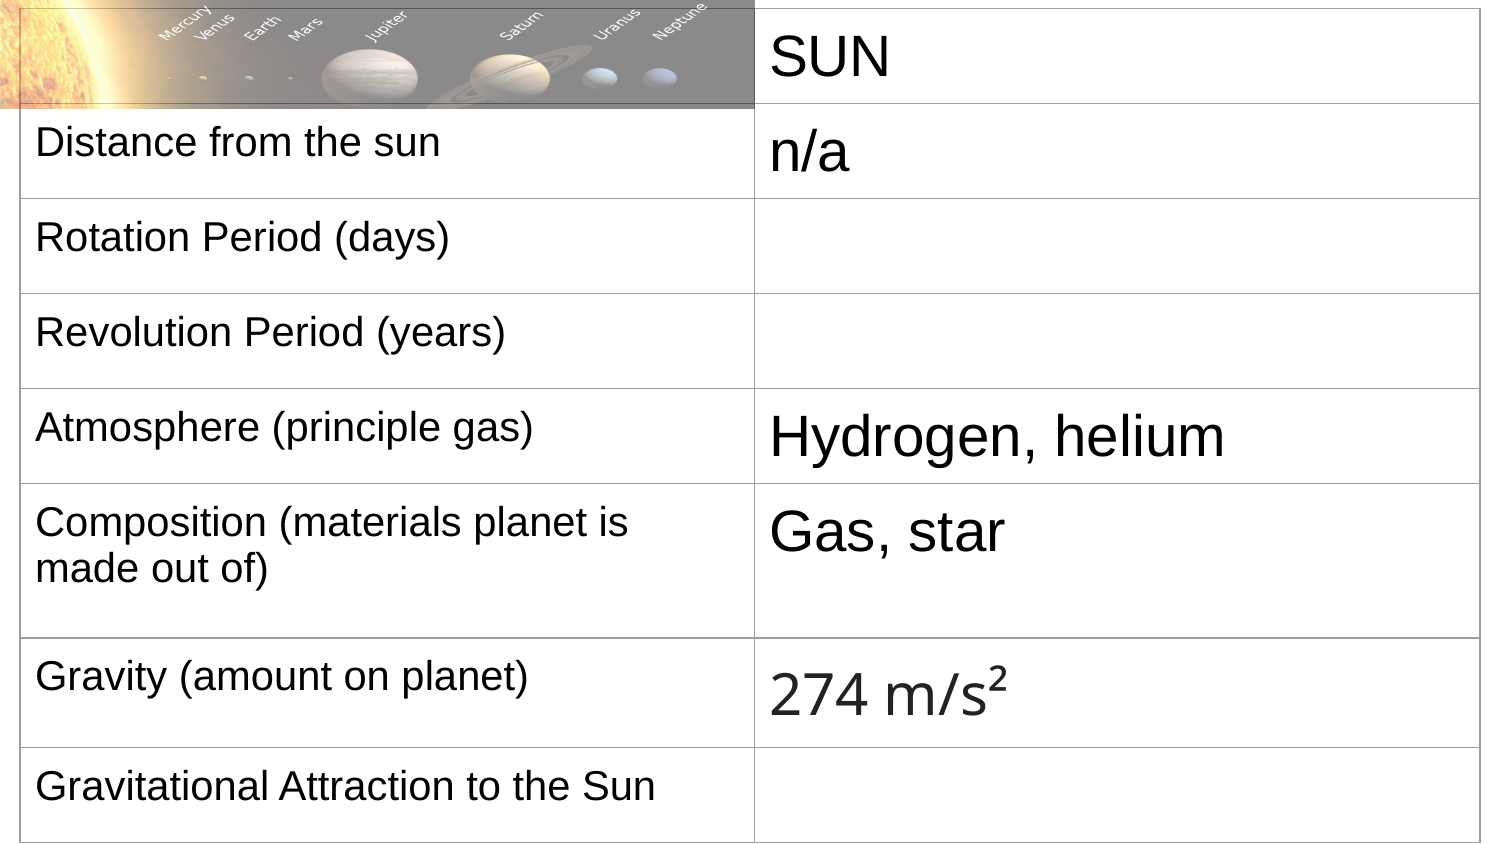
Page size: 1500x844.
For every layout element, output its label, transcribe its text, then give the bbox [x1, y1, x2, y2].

table_cell Atmosphere (principle gas) [21, 389, 754, 483]
table_cell Rotation Period (days) [21, 199, 754, 293]
table_cell Revolution Period (years) [21, 294, 754, 388]
table_cell [755, 748, 1479, 842]
table_header SUN [759, 9, 1479, 103]
table_cell Gravity (amount on planet) [21, 639, 754, 747]
table_cell Gravitational Attraction to the Sun [21, 748, 754, 842]
table_cell [755, 199, 1479, 293]
table_cell 274 m/s² [755, 639, 1479, 747]
table_cell n/a [755, 104, 1479, 198]
picture [0, 0, 755, 110]
table_cell Composition (materials planet is made out of) [21, 484, 754, 637]
table_cell Gas, star [755, 484, 1479, 637]
table_cell Hydrogen, helium [755, 389, 1479, 483]
table_cell Distance from the sun [21, 116, 754, 198]
table_cell [755, 294, 1479, 388]
